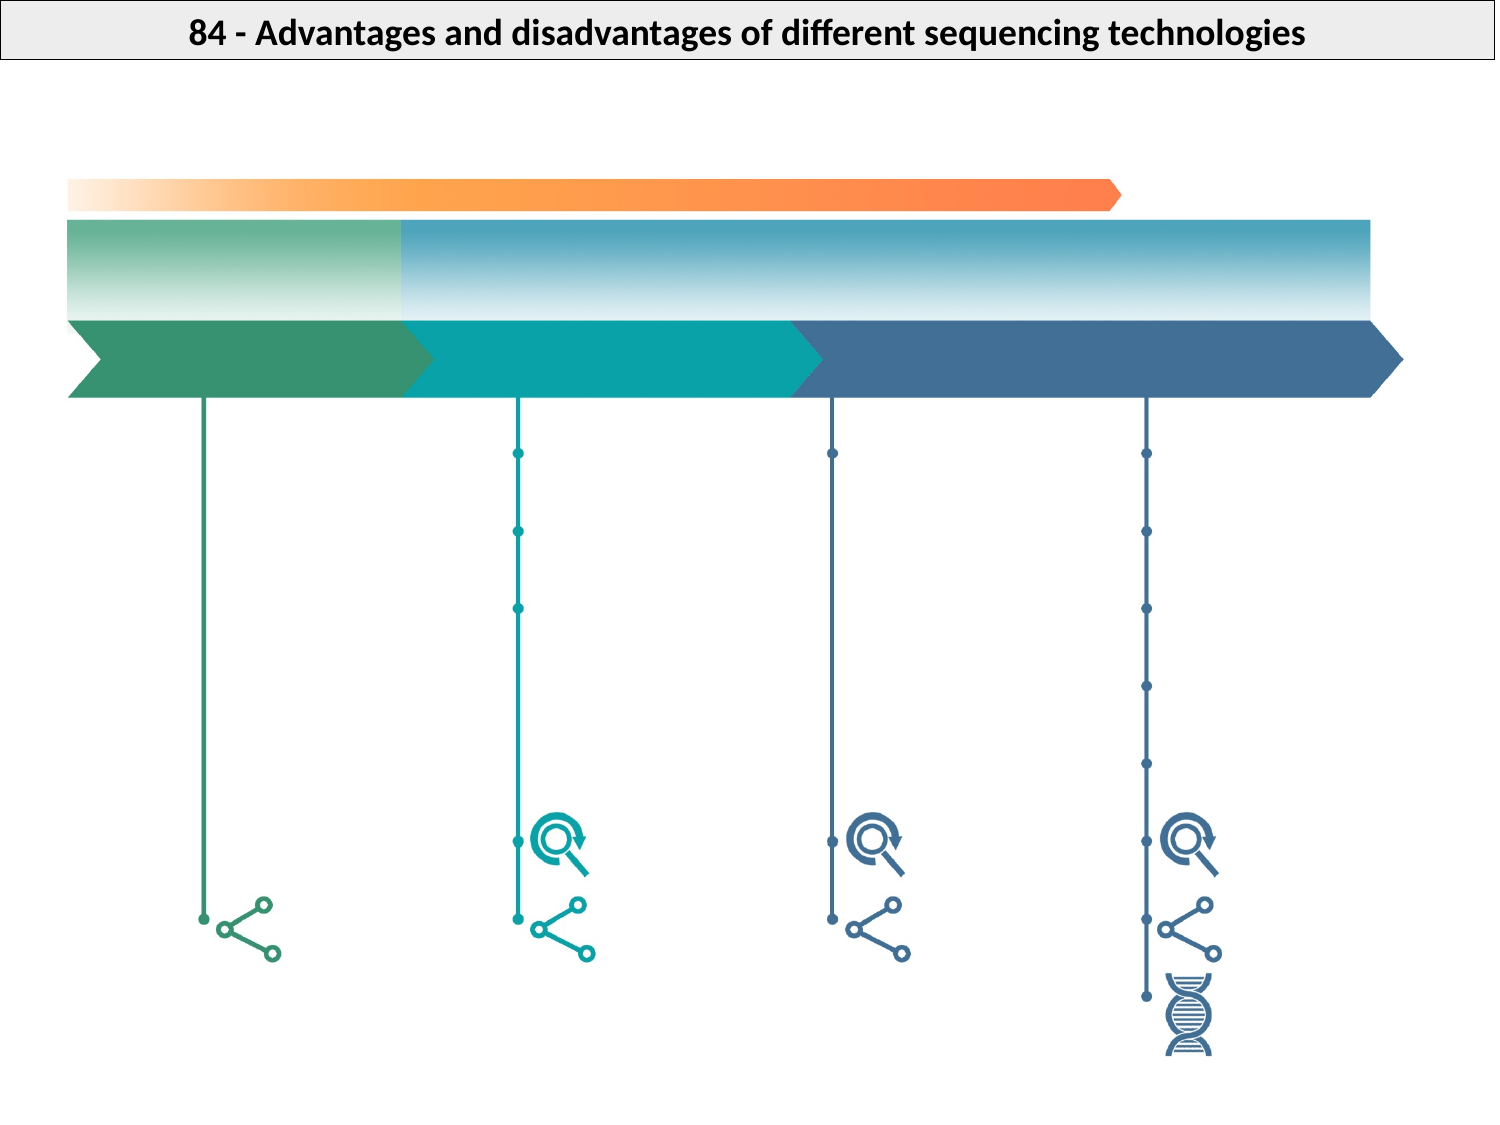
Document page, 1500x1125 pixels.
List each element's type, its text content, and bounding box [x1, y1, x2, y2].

text_box 84 - Advantages and disadvantages of different sequencing technologies [0, 0, 1495, 60]
picture [0, 64, 1498, 1125]
